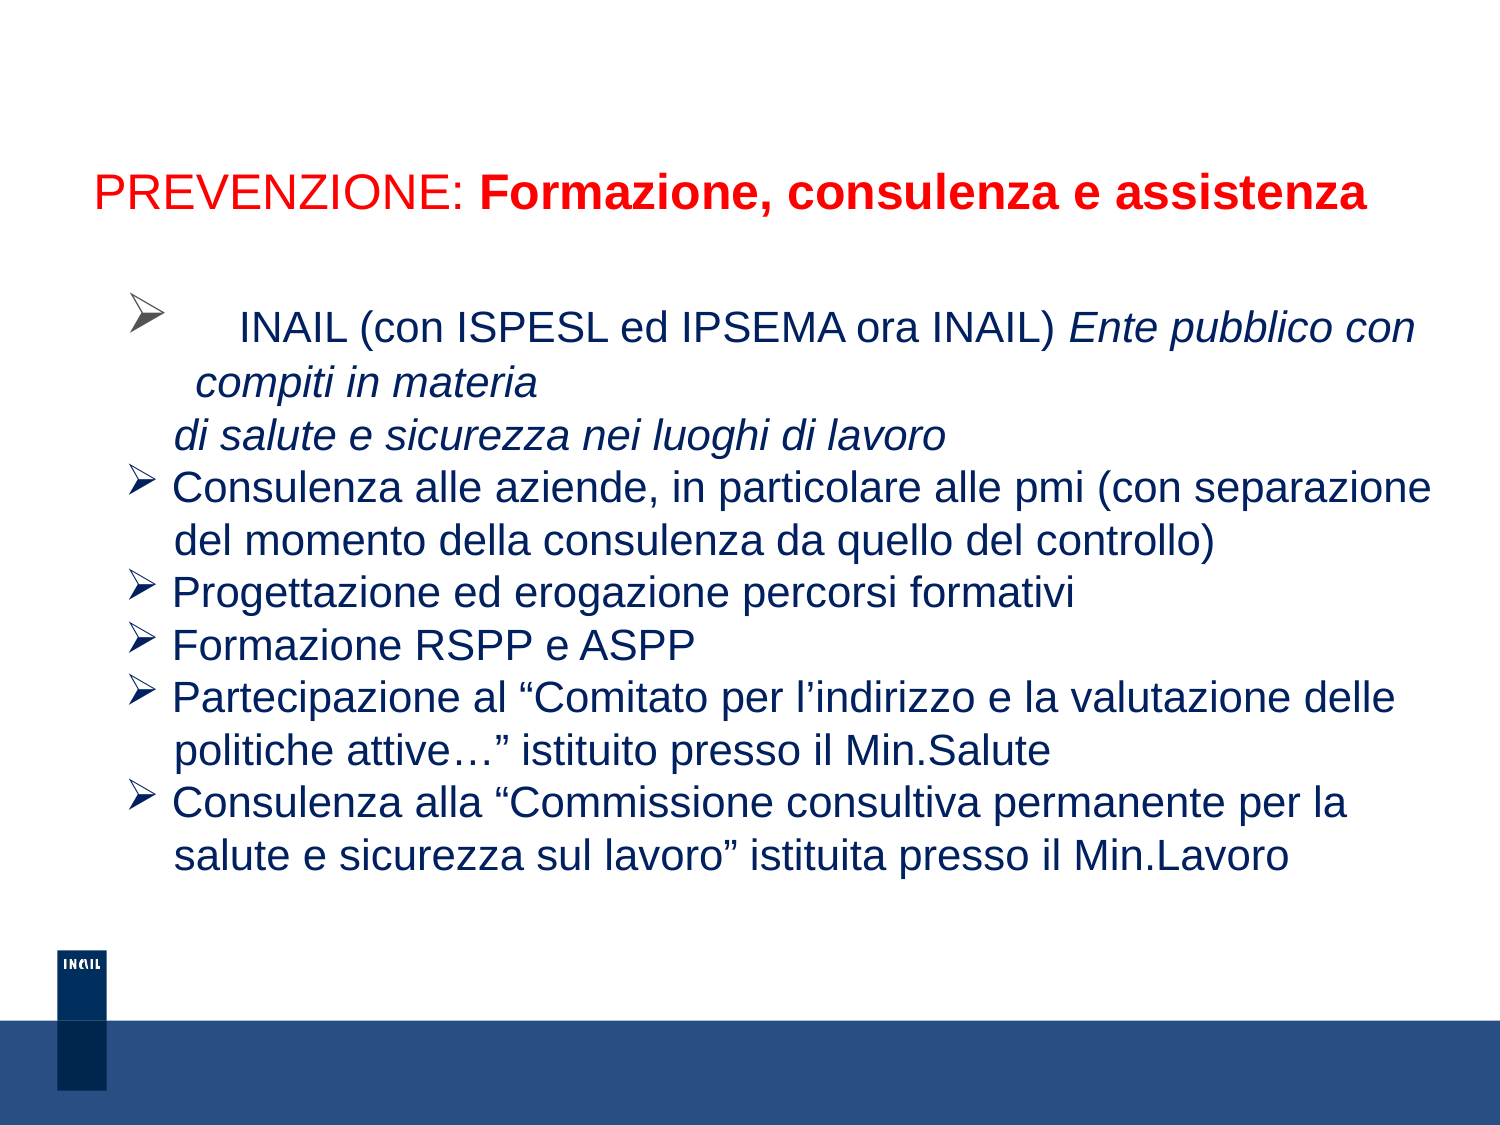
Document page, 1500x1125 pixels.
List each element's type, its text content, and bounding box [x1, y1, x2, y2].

picture [64, 959, 100, 969]
text_box INAIL (con ISPESL ed IPSEMA ora INAIL) Ente pubblico con compiti in materia di salute e sicurezza nei luoghi di lavoro Consulenza alle aziende, in particolare alle pmi (con separazione del momento della consulenza da quello del controllo) Progettazione ed erogazione percorsi formativi Formazione RSPP e ASPP Partecipazione al “Comitato per l’indirizzo e la valutazione delle politiche attive…” istituito presso il Min.Salute Consulenza alla “Commissione consultiva permanente per la salute e sicurezza sul lavoro” istituita presso il Min.Lavoro [110, 279, 1487, 887]
text_box PREVENZIONE: Formazione, consulenza e assistenza [9, 146, 1466, 233]
